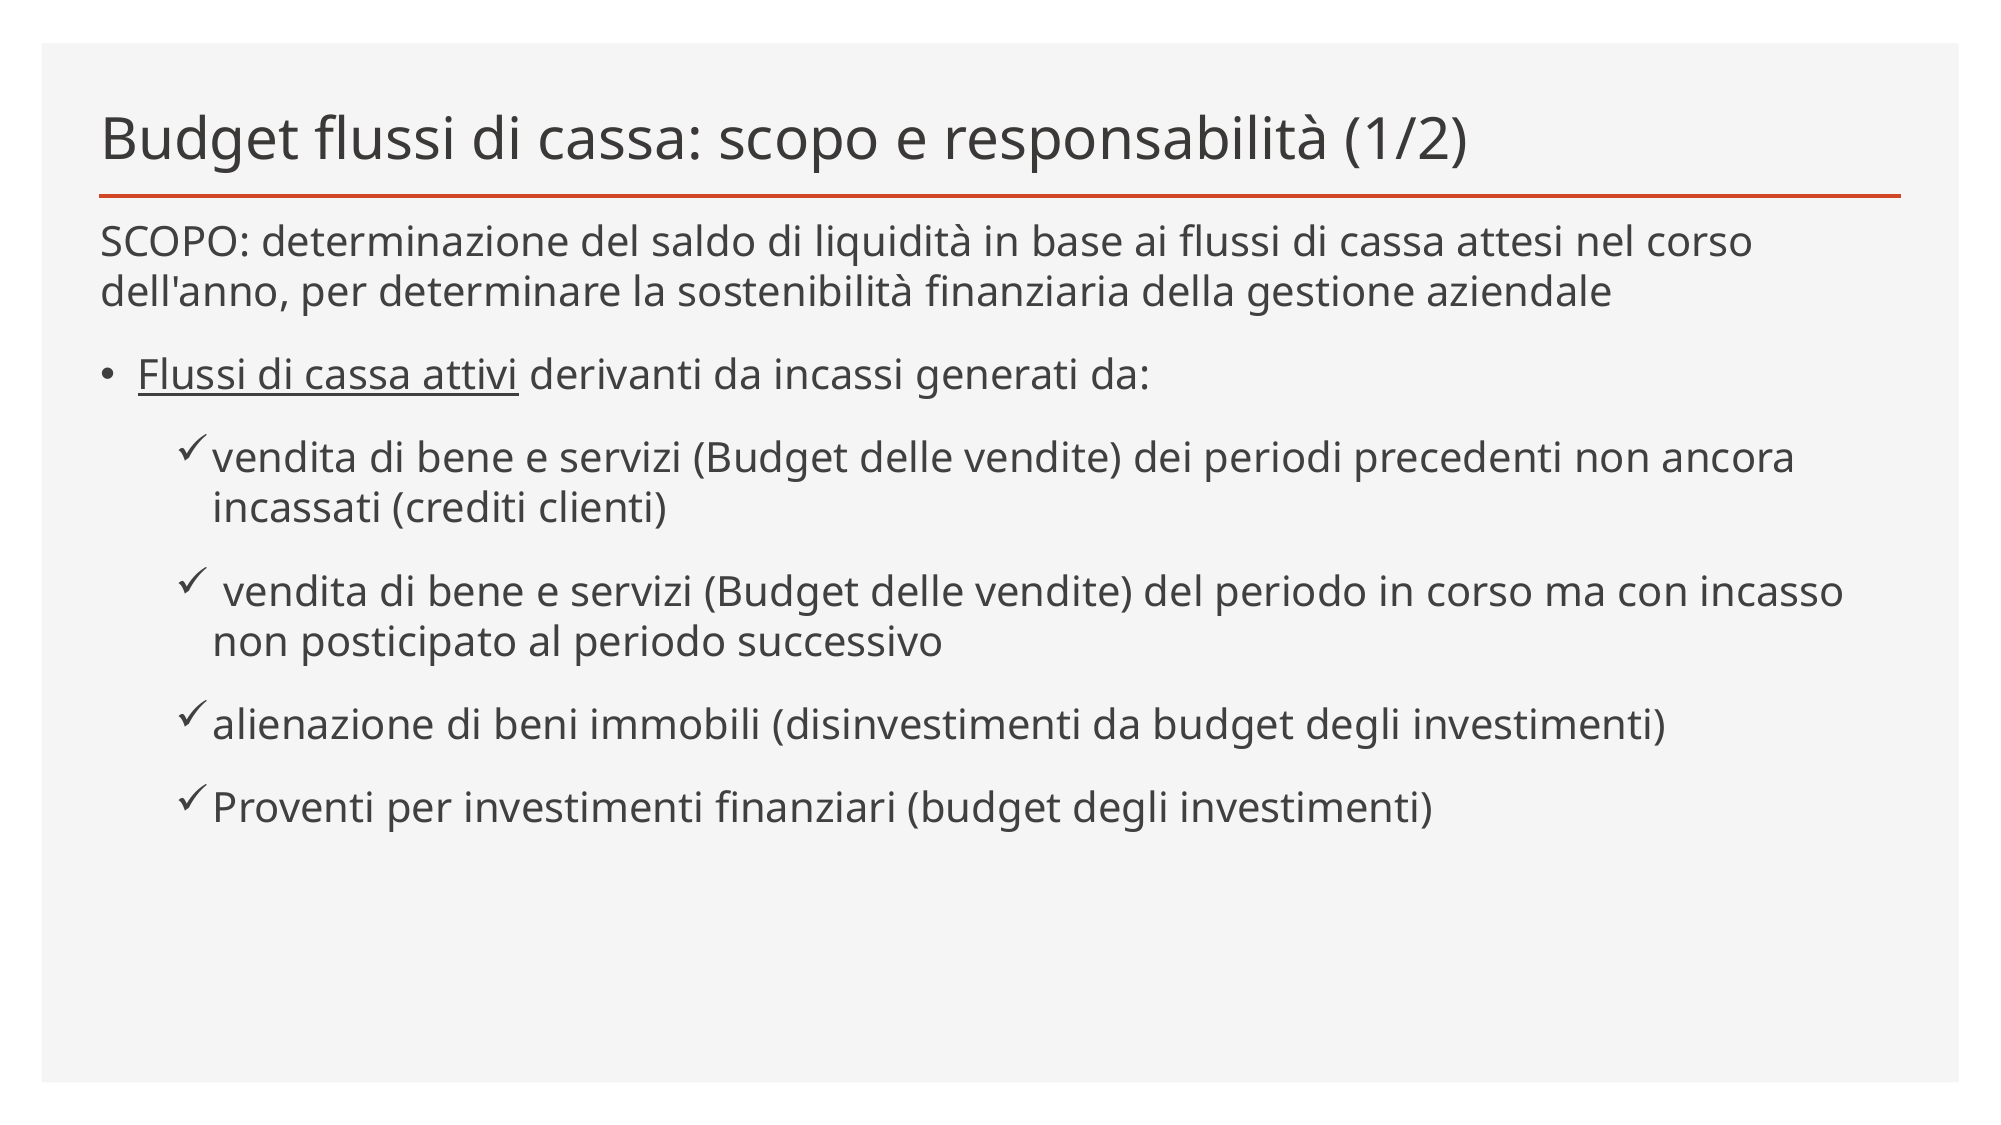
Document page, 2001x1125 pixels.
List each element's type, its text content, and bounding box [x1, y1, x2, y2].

text_box SCOPO: determinazione del saldo di liquidità in base ai flussi di cassa attesi nel corso dell'anno, per determinare la sostenibilità finanziaria della gestione aziendale Flussi di cassa attivi derivanti da incassi generati da: vendita di bene e servizi (Budget delle vendite) dei periodi precedenti non ancora incassati (crediti clienti) vendita di bene e servizi (Budget delle vendite) del periodo in corso ma con incasso non posticipato al periodo successivo alienazione di beni immobili (disinvestimenti da budget degli investimenti) Proventi per investimenti finanziari (budget degli investimenti) [85, 206, 1874, 1073]
title Budget flussi di cassa: scopo e responsabilità (1/2) [85, 73, 1874, 179]
